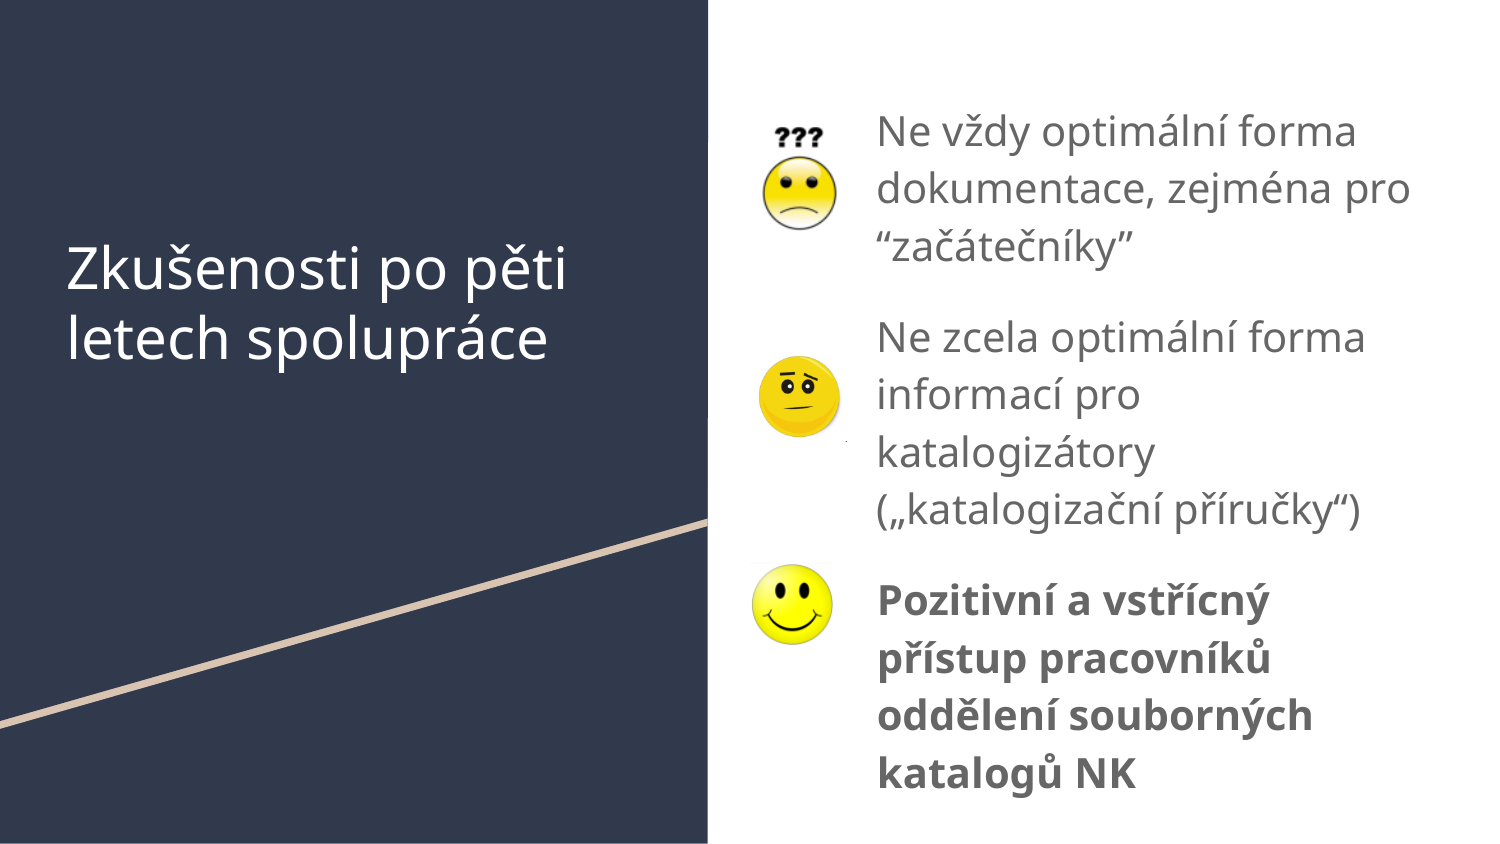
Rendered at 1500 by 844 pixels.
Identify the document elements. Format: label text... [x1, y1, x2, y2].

picture [749, 350, 848, 442]
picture [749, 563, 833, 645]
picture [737, 126, 857, 232]
list Ne vždy optimální forma dokumentace, zejména pro “začátečníky” Ne zcela optimální forma informací pro katalogizátory („katalogizační příručky“) Pozitivní a vstřícný přístup pracovníků oddělení souborných katalogů NK [861, 82, 1446, 755]
title Zkušenosti po pěti letech spolupráce [51, 216, 660, 628]
